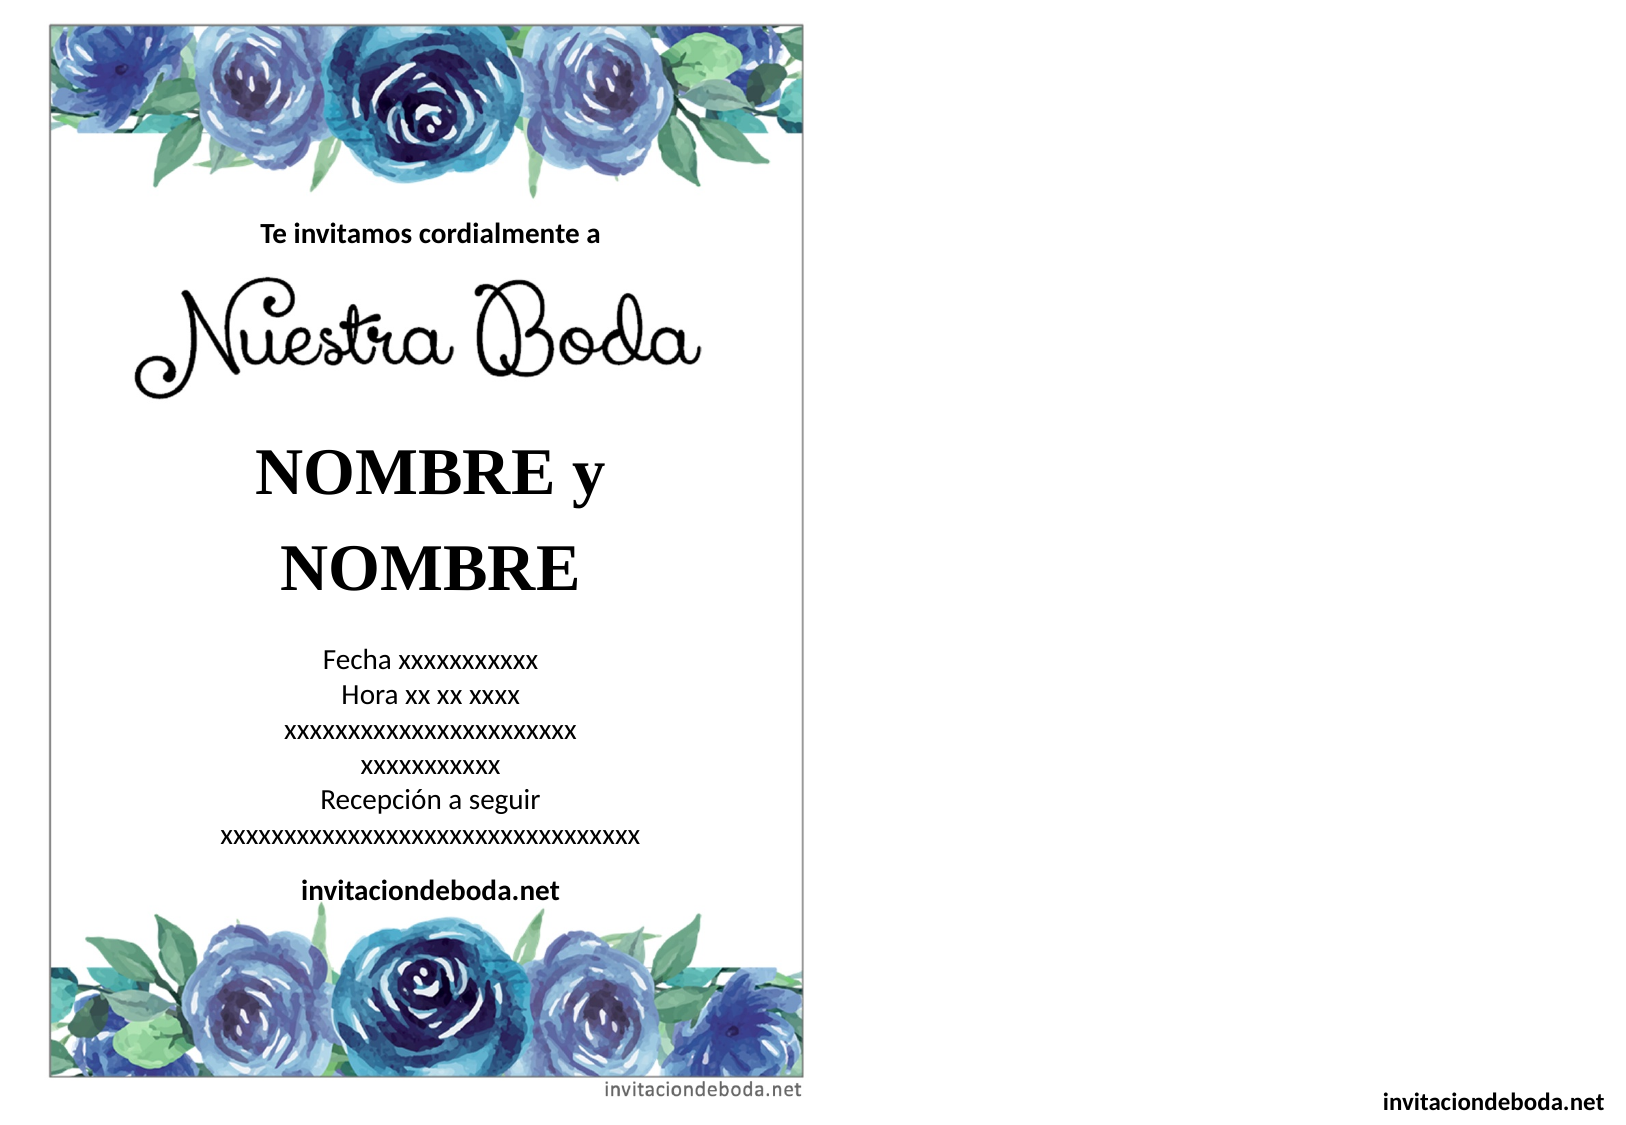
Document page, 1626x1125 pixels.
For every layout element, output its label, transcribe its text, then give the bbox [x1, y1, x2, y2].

text_box invitaciondeboda.net [1368, 1078, 1620, 1123]
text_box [27, 10, 825, 1102]
